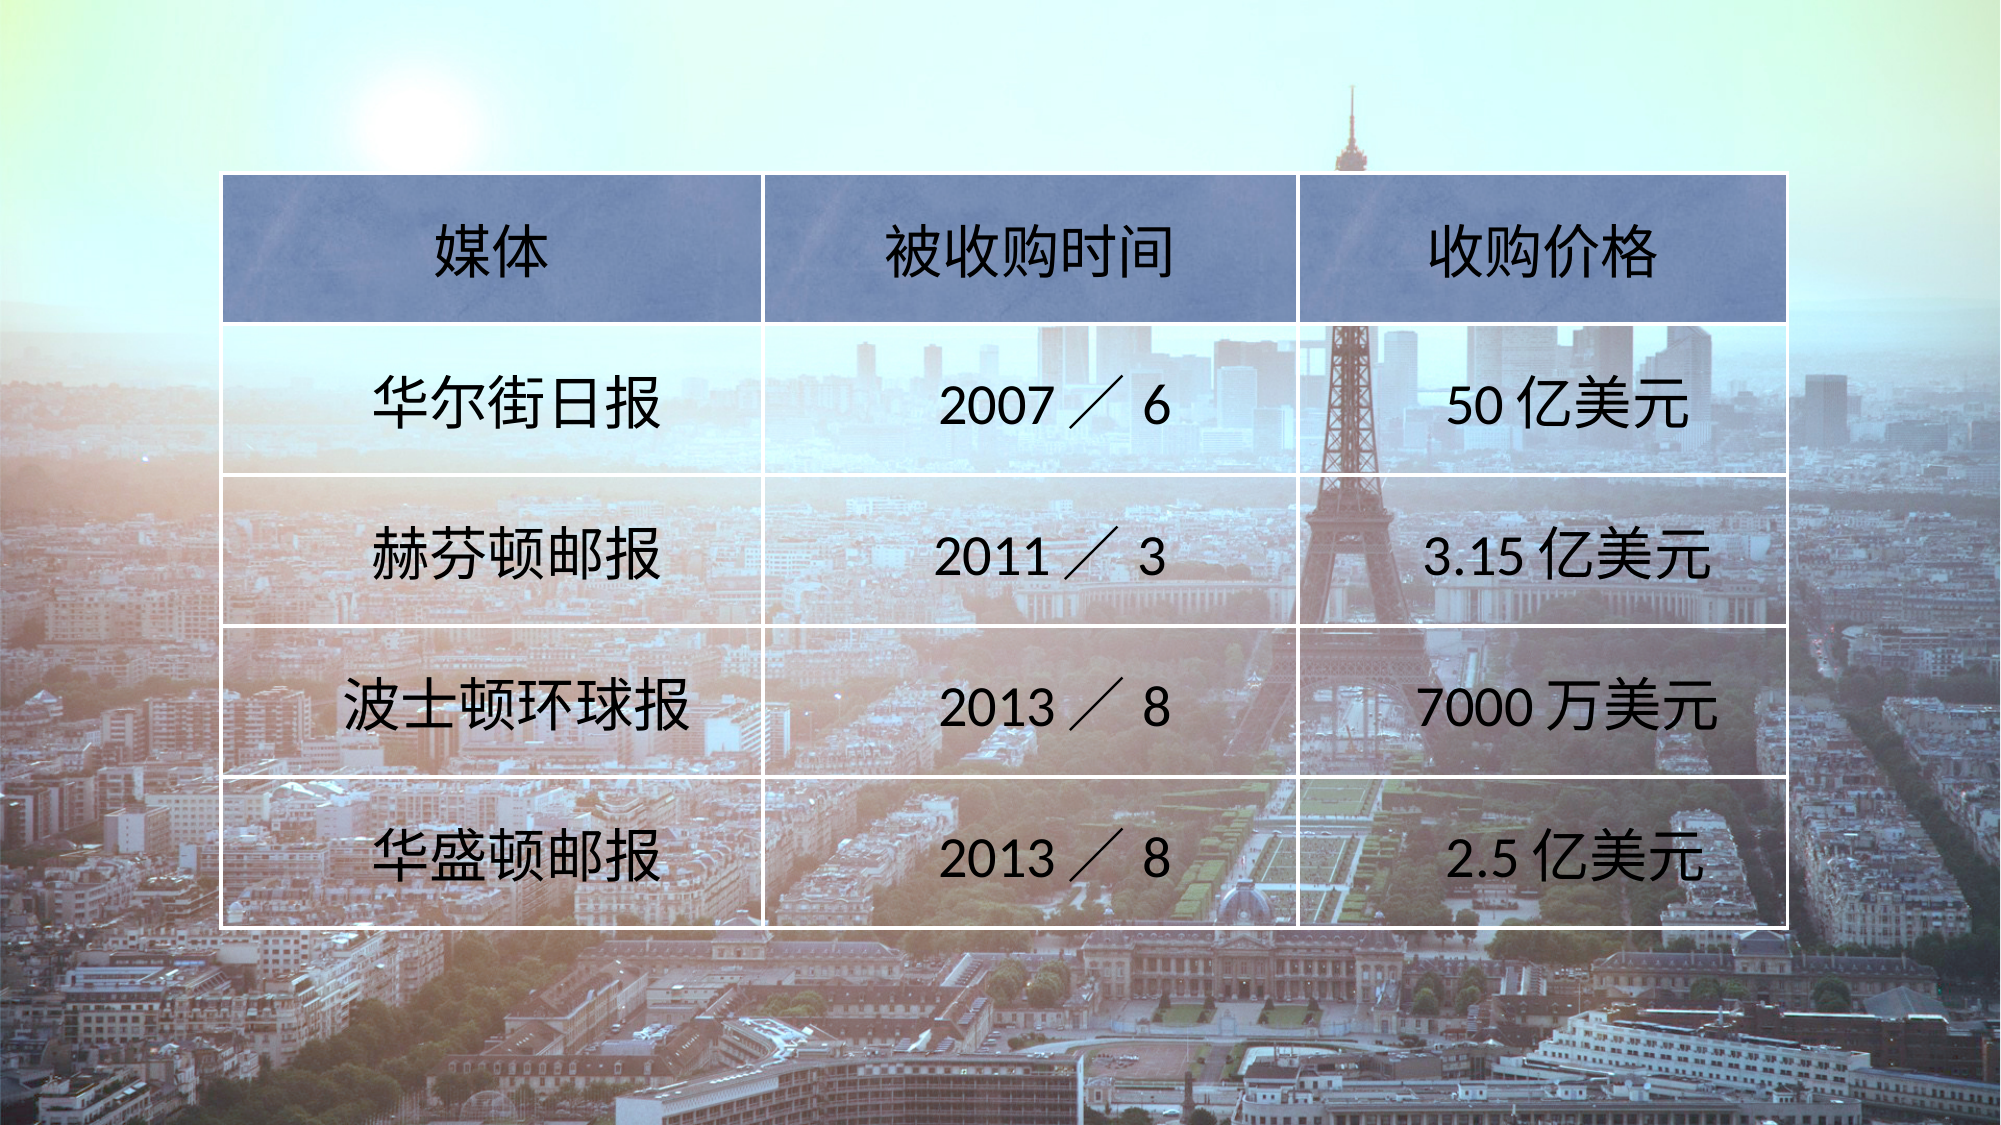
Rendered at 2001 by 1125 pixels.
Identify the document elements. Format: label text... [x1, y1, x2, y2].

table_cell 2.5亿美元 [1300, 779, 1786, 926]
table_cell 2013／8 [765, 628, 1296, 775]
picture [0, 0, 2001, 1125]
table_cell 华盛顿邮报 [223, 779, 761, 926]
table_cell 3.15亿美元 [1300, 477, 1786, 624]
table_cell 华尔街日报 [223, 326, 761, 473]
table_cell 2011／3 [765, 477, 1296, 624]
table_cell 2013／8 [765, 779, 1296, 926]
table_cell 2007／6 [765, 326, 1296, 473]
table_cell 7000万美元 [1300, 628, 1786, 775]
table_cell 赫芬顿邮报 [223, 477, 761, 624]
table_header 媒体 [223, 175, 761, 322]
table_header 被收购时间 [765, 175, 1296, 322]
table_cell 50亿美元 [1300, 326, 1786, 473]
table_cell 波士顿环球报 [223, 628, 761, 775]
table_header 收购价格 [1300, 175, 1786, 322]
